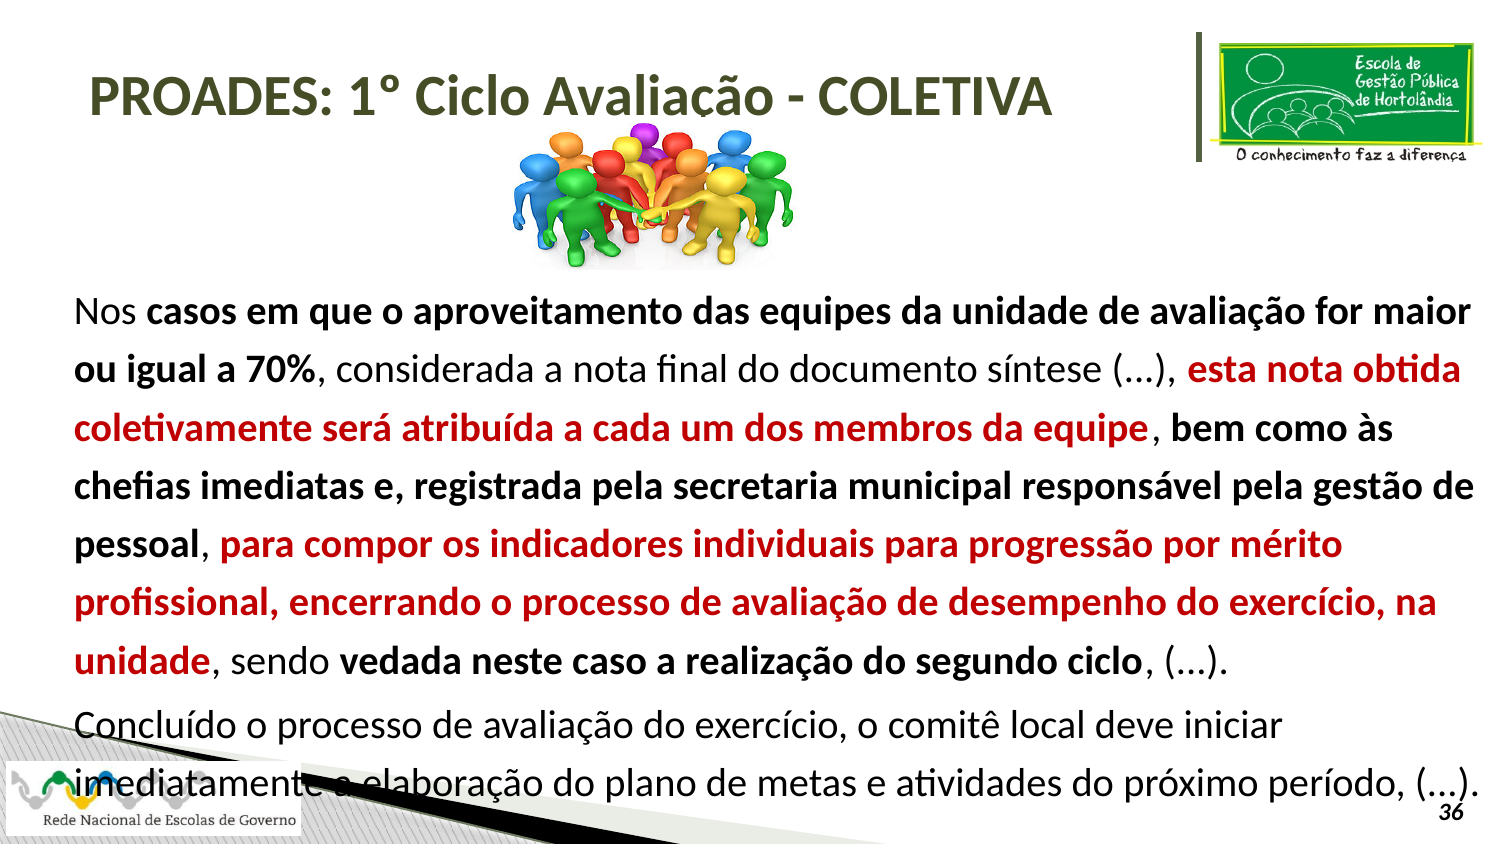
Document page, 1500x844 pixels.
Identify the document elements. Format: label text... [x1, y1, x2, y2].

picture [503, 116, 798, 270]
picture [5, 761, 58, 836]
title PROADES: 1º Ciclo Avaliação - COLETIVA [75, 33, 1176, 151]
picture [1210, 43, 1483, 162]
list Nos casos em que o aproveitamento das equipes da unidade de avaliação for maior ou igual a 70%, considerada a nota final do documento síntese (...), esta nota obtida coletivamente será atribuída a cada um dos membros da equipe, bem como às chefias imediatas e, registrada pela secretaria municipal responsável pela gestão de pessoal, para compor os indicadores individuais para progressão por mérito profissional, encerrando o processo de avaliação de desempenho do exercício, na unidade, sendo vedada neste caso a realização do segundo ciclo, (...). Concluído o processo de avaliação do exercício, o comitê local deve iniciar imediatamente a elaboração do plano de metas e atividades do próximo período, (...). [58, 266, 1500, 844]
slide_number 36 [1399, 788, 1479, 833]
